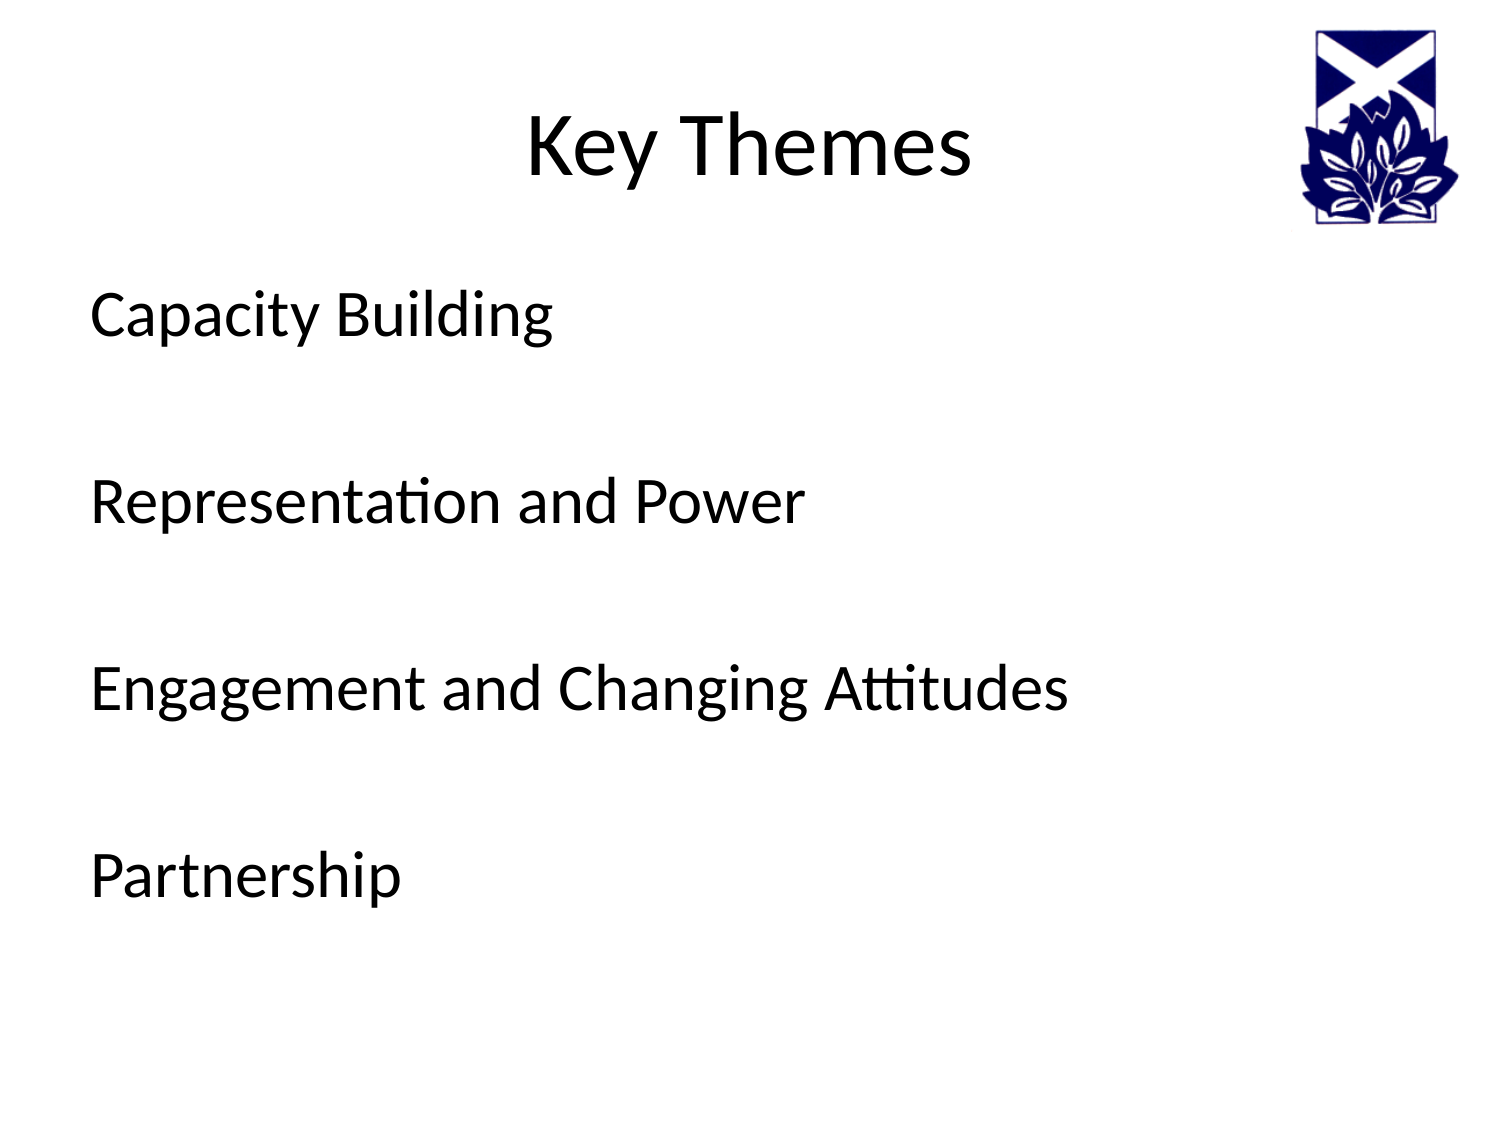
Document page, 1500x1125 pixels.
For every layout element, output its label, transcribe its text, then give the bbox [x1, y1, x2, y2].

picture [1291, 18, 1466, 232]
title Key Themes [75, 45, 1286, 233]
list Capacity Building Representation and Power Engagement and Changing Attitudes Partnership [75, 262, 1425, 1005]
